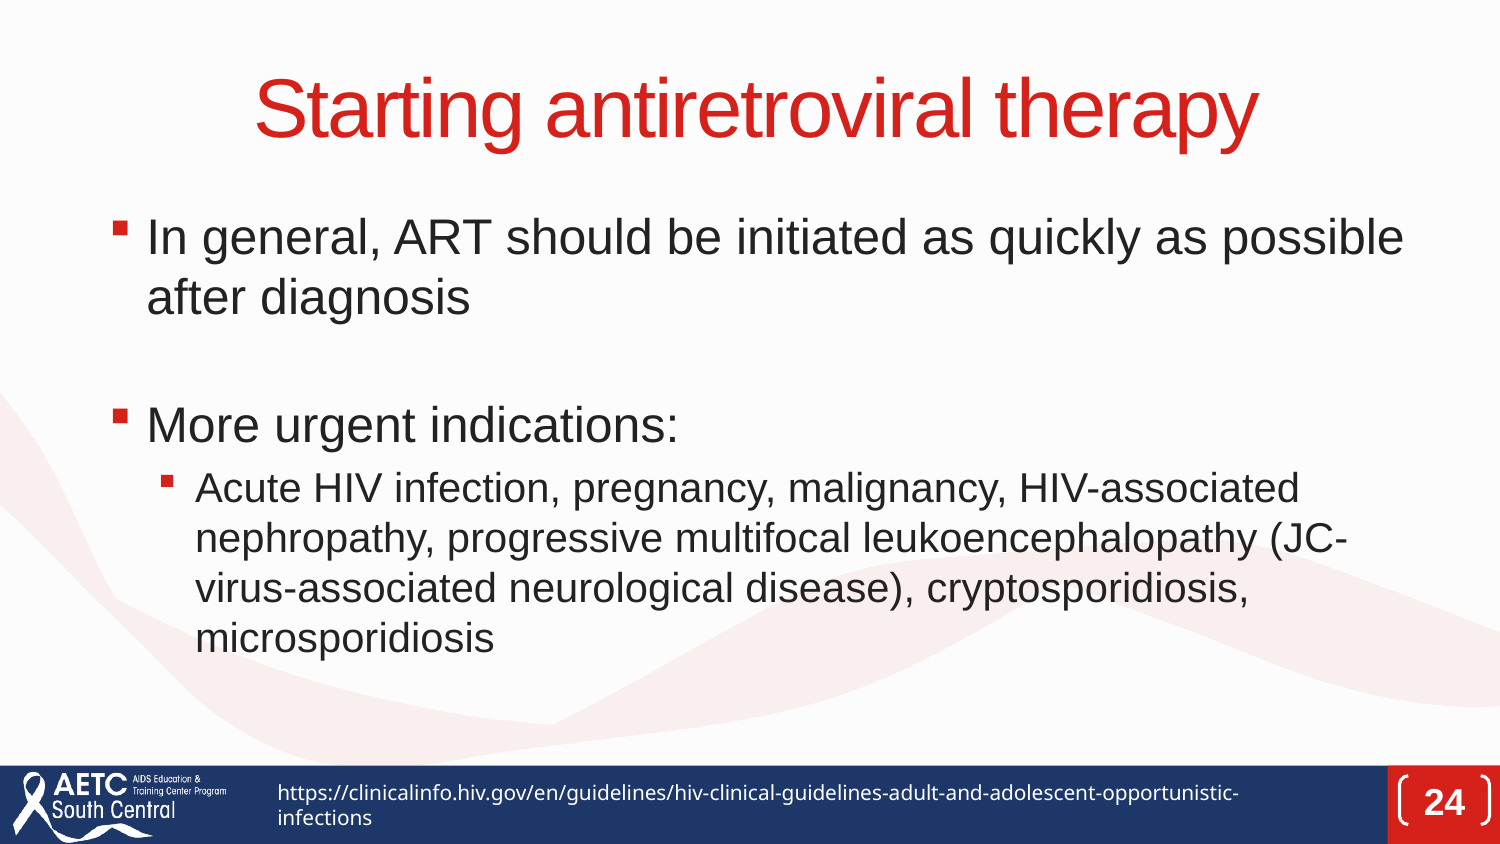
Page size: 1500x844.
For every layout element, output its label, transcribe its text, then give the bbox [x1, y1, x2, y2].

list In general, ART should be initiated as quickly as possible after diagnosis More urgent indications: Acute HIV infection, pregnancy, malignancy, HIV-associated nephropathy, progressive multifocal leukoencephalopathy (JC-virus-associated neurological disease), cryptosporidiosis, microsporidiosis [75, 196, 1440, 735]
picture [12, 770, 227, 844]
text_box https://clinicalinfo.hiv.gov/en/guidelines/hiv-clinical-guidelines-adult-and-adolescent-opportunistic-infections [262, 772, 1325, 838]
title Starting antiretroviral therapy [75, 33, 1440, 175]
slide_number 24 [1397, 774, 1492, 827]
